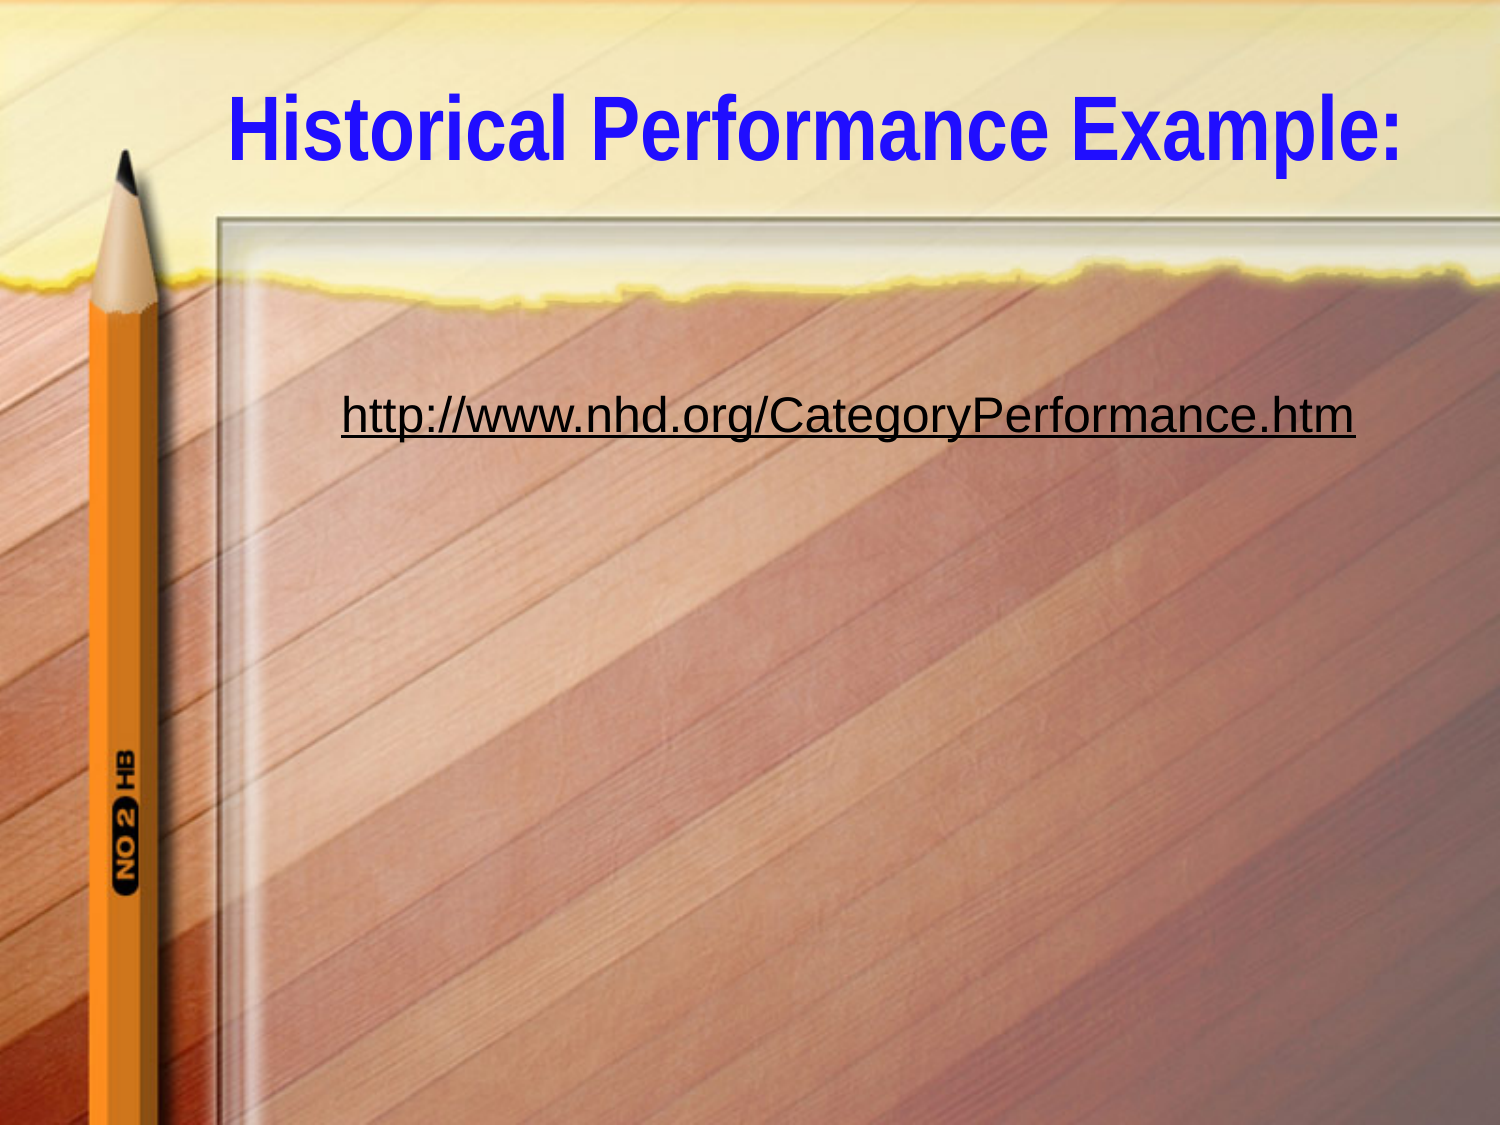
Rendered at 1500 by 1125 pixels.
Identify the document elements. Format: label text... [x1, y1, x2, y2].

text_box http://www.nhd.org/CategoryPerformance.htm [326, 374, 1385, 450]
picture [0, 0, 1500, 1125]
title Historical Performance Example: [212, 49, 1500, 213]
